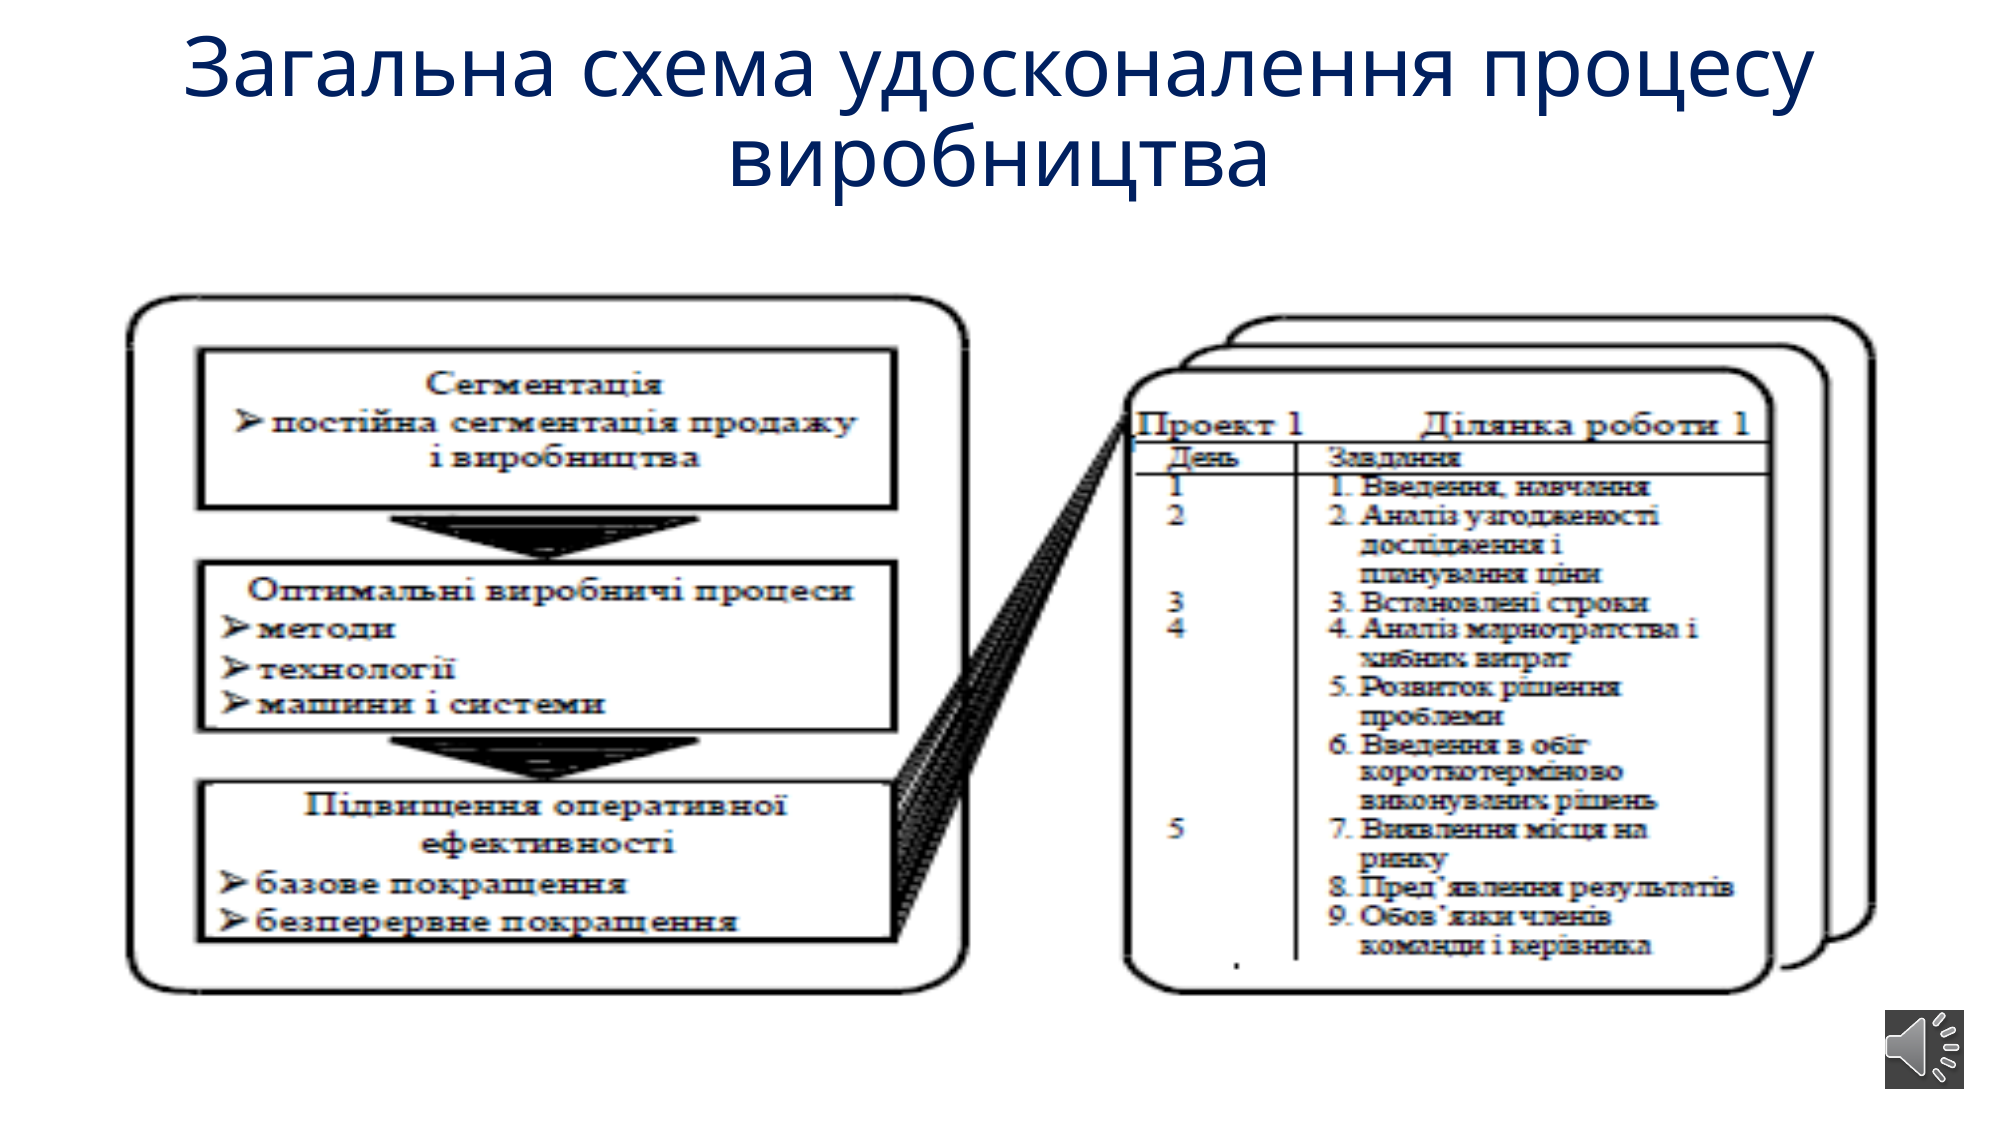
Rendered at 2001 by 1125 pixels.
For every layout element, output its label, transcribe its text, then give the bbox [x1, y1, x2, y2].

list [76, 224, 1929, 1028]
title Загальна схема удосконалення процесу виробництва [137, 59, 1863, 170]
picture [1884, 1009, 1965, 1090]
